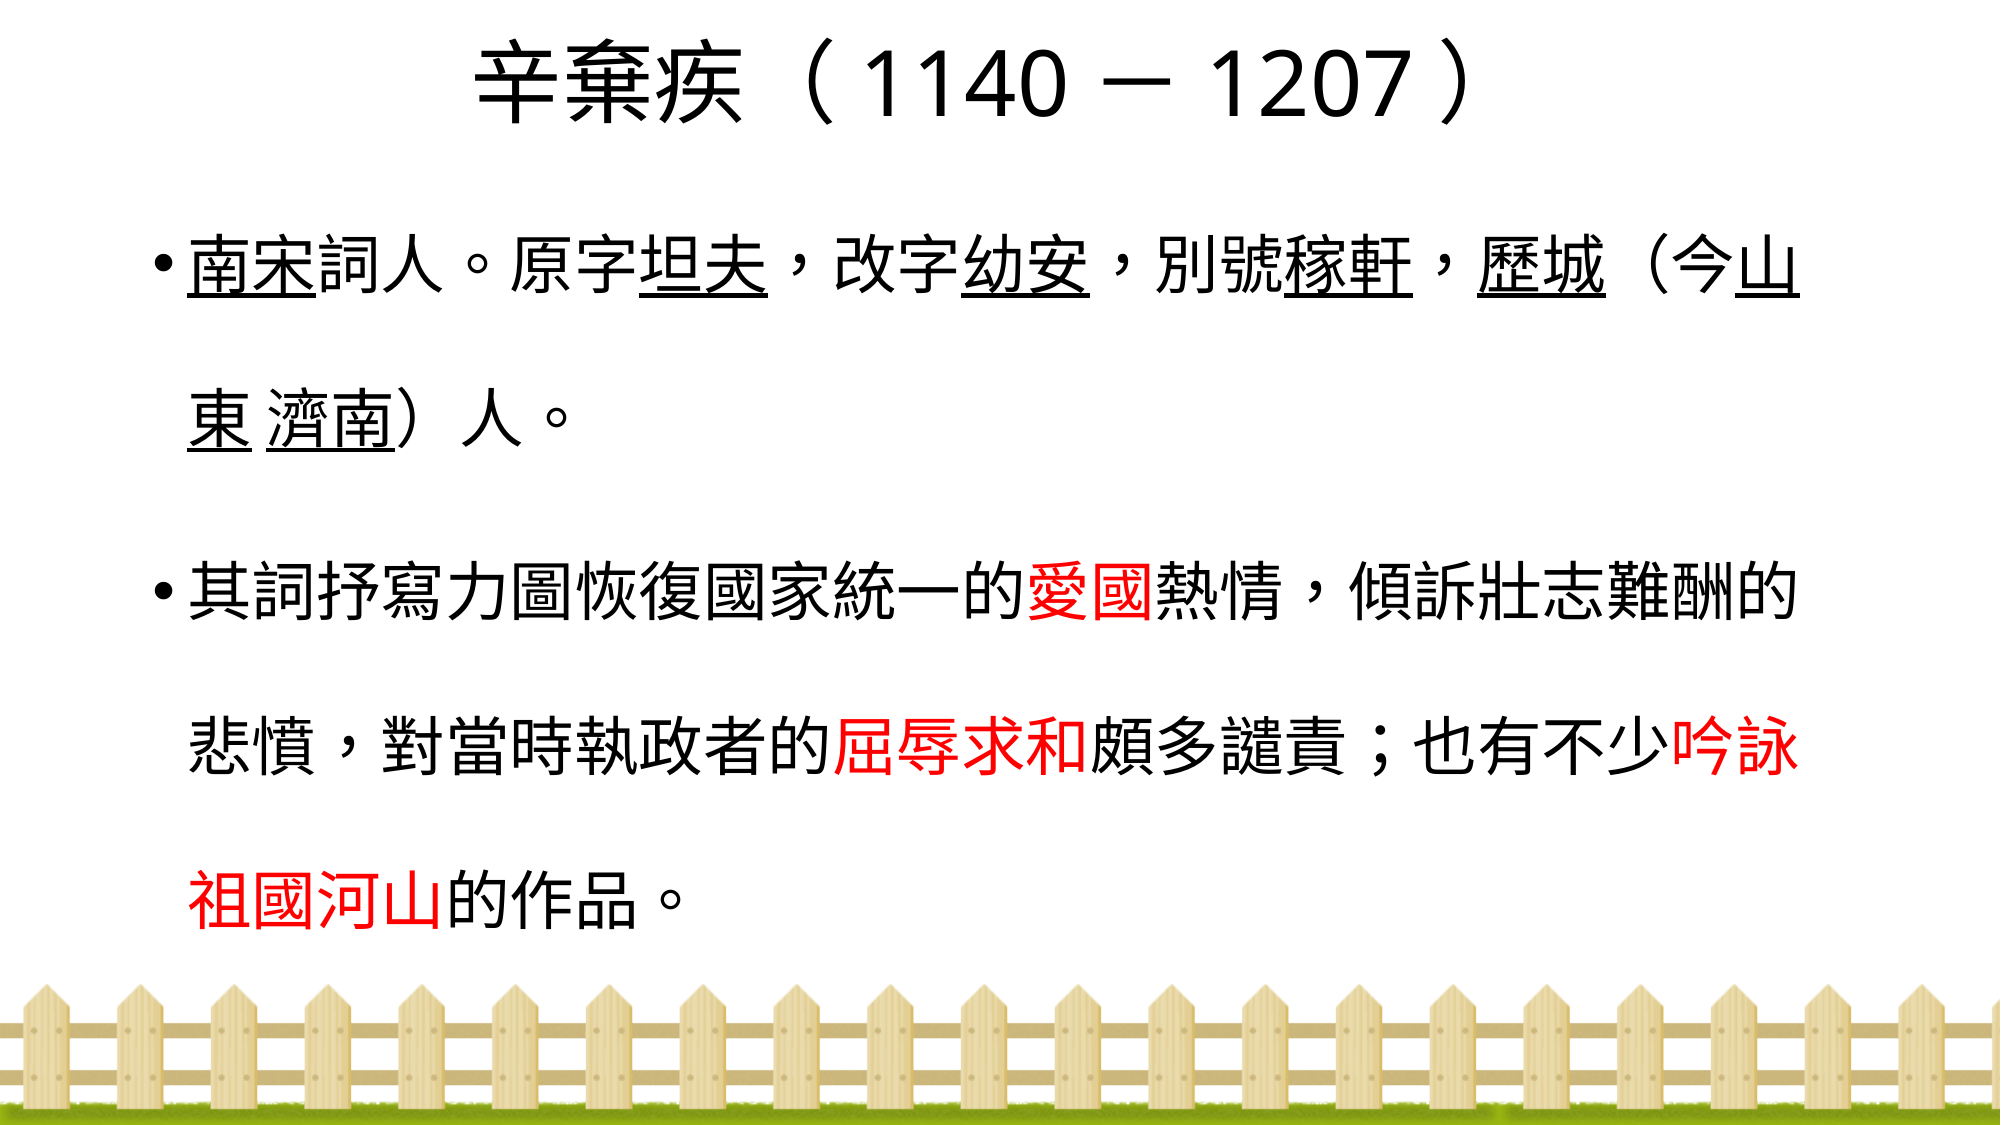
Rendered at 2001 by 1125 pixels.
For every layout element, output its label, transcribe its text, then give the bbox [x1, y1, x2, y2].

title 辛棄疾（1140－1207） [137, 5, 1863, 138]
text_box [0, 984, 2000, 1125]
list 南宋詞人。原字坦夫，改字幼安，別號稼軒，歷城（今山東 濟南）人。 其詞抒寫力圖恢復國家統一的愛國熱情，傾訴壯志難酬的悲憤，對當時執政者的屈辱求和頗多譴責；也有不少吟詠祖國河山的作品。 [137, 138, 1863, 953]
